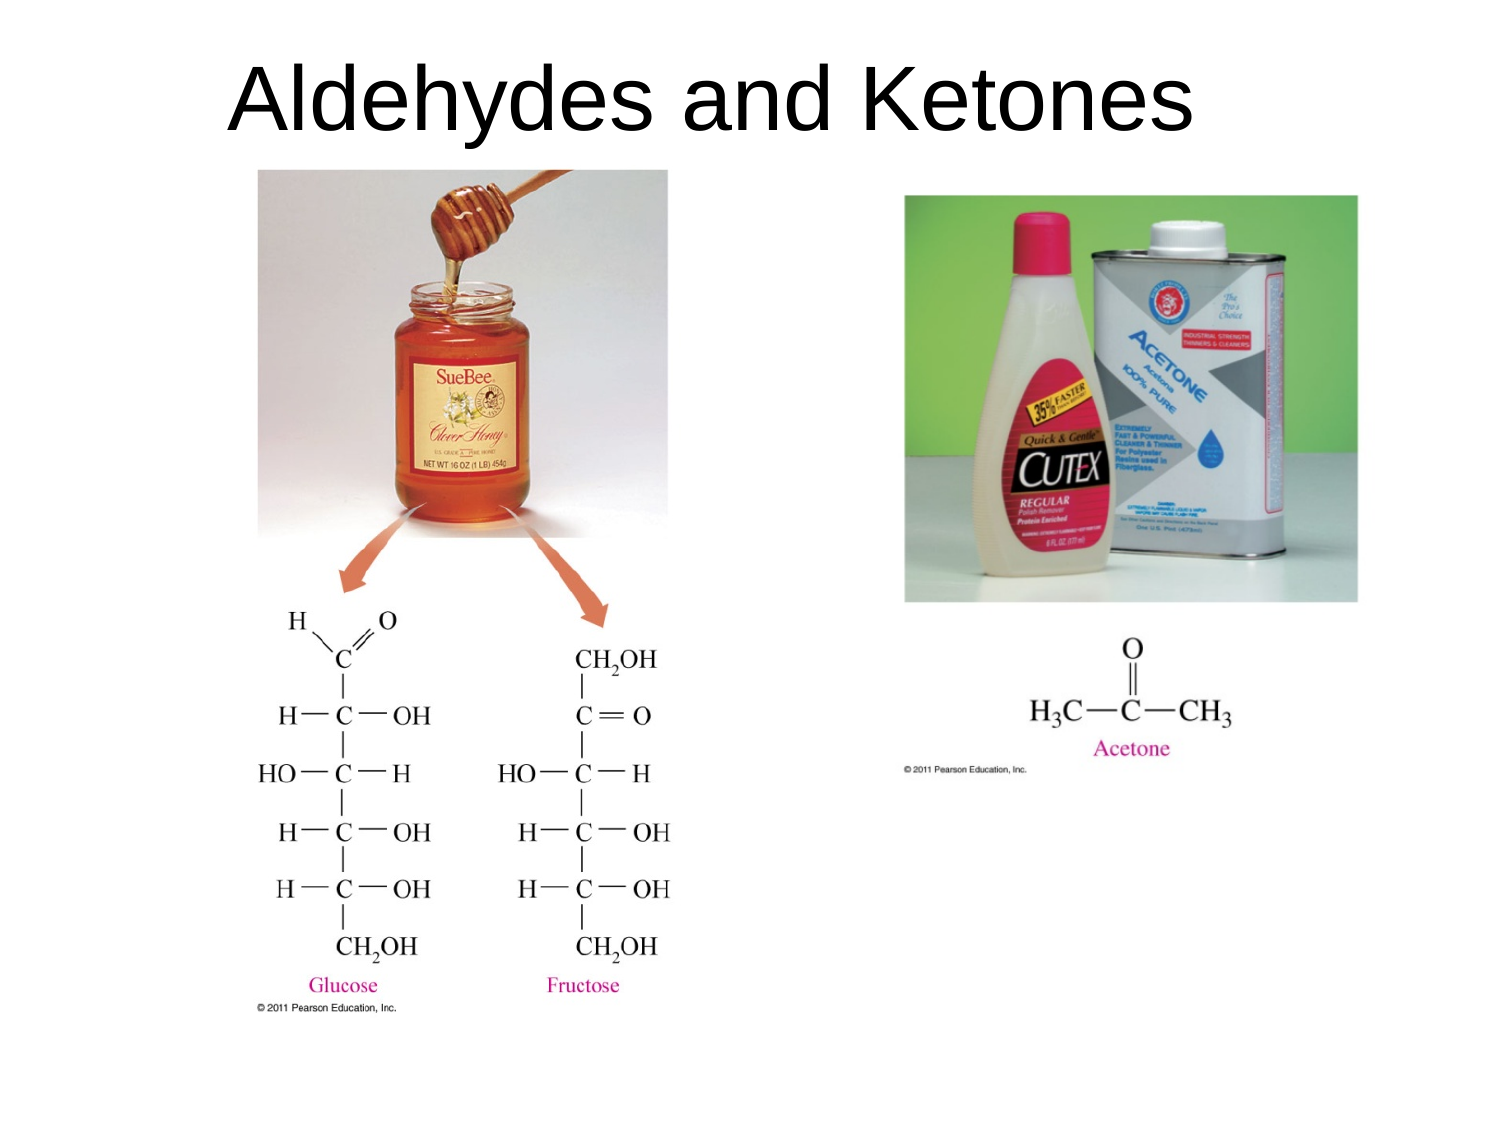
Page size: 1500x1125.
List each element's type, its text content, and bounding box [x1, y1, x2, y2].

title Aldehydes and Ketones [37, 0, 1388, 188]
picture [887, 178, 1376, 790]
picture [237, 149, 688, 1035]
